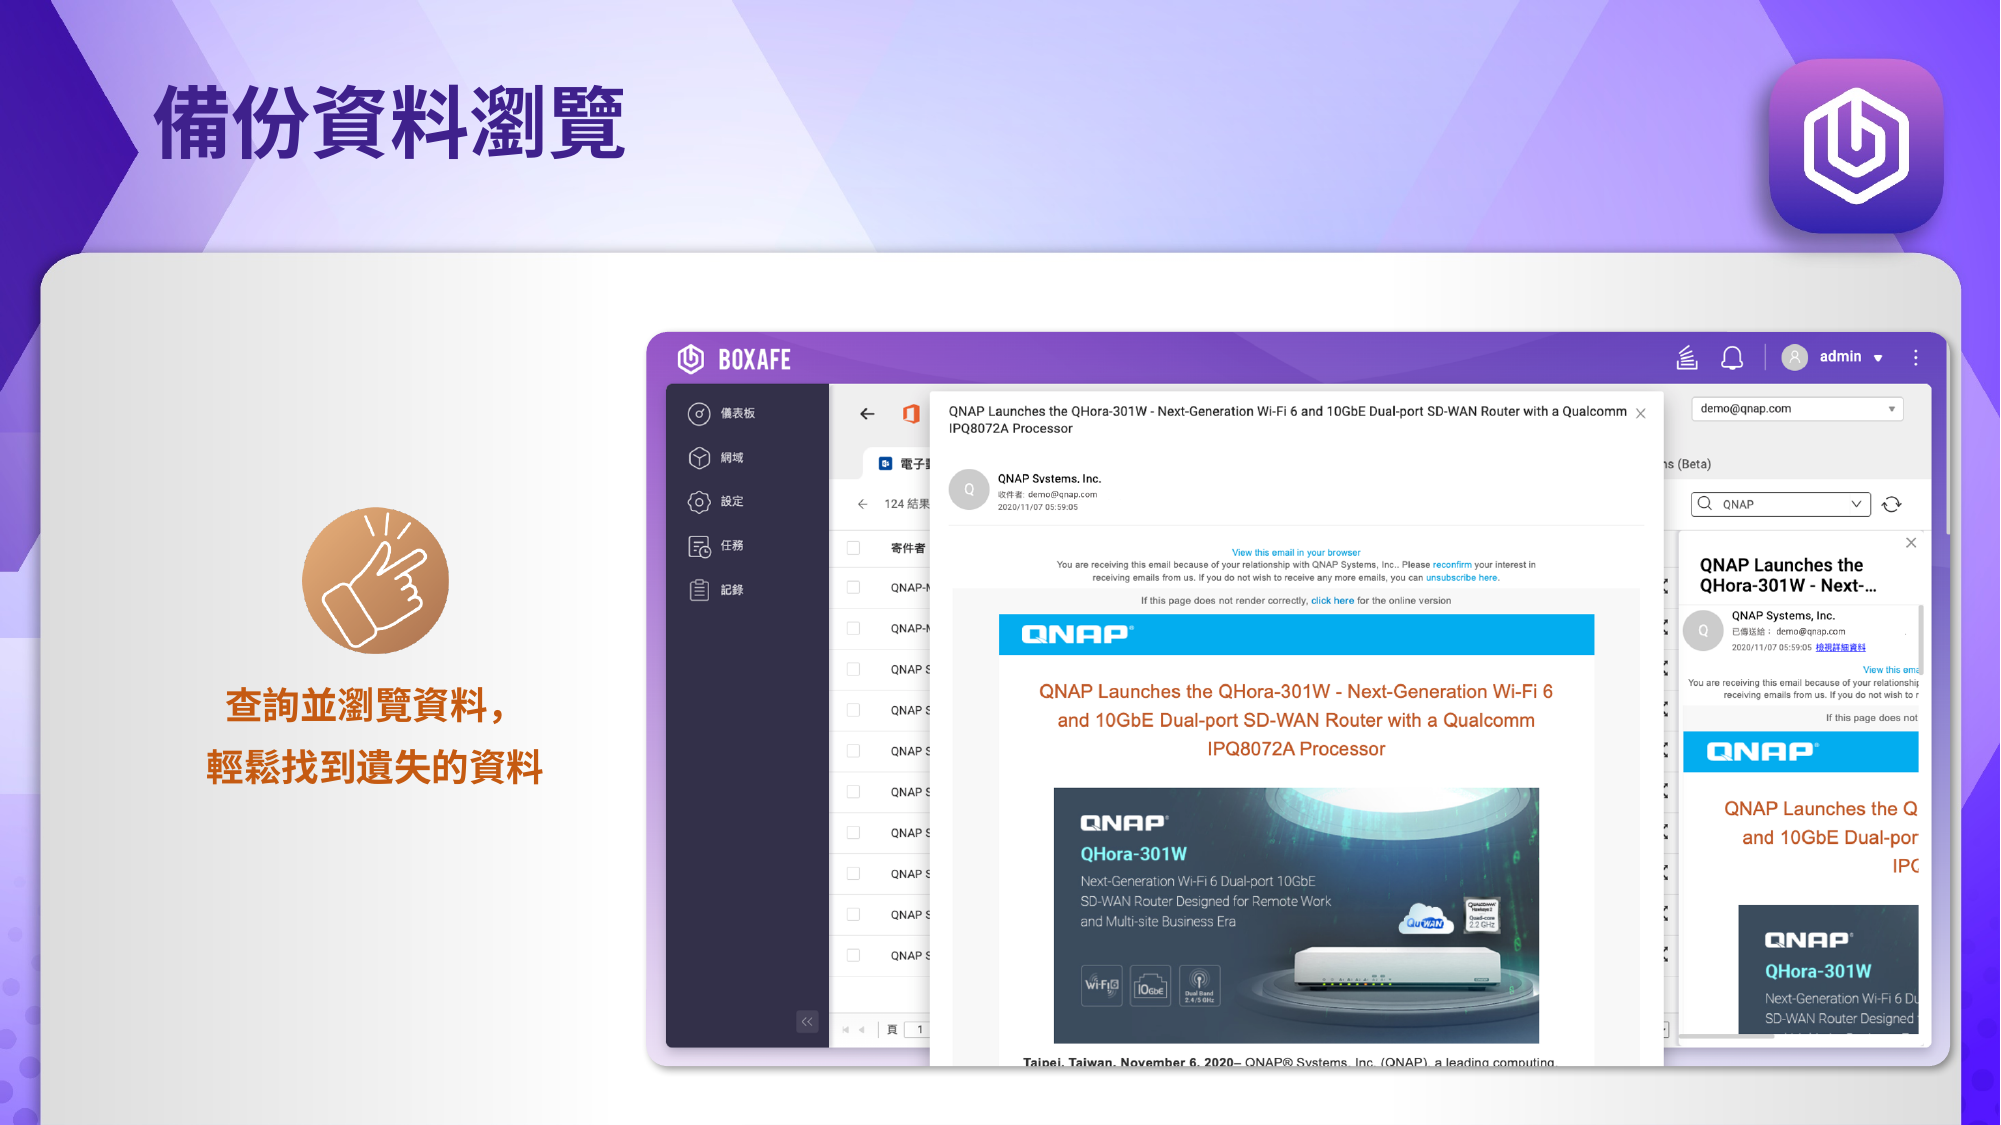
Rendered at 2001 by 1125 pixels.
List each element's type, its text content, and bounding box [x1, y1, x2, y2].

text_box 查詢並瀏覽資料， 輕鬆找到遺失的資料 [175, 679, 576, 797]
title 備份資料瀏覽 [137, 0, 1863, 253]
picture [0, 0, 2000, 1125]
